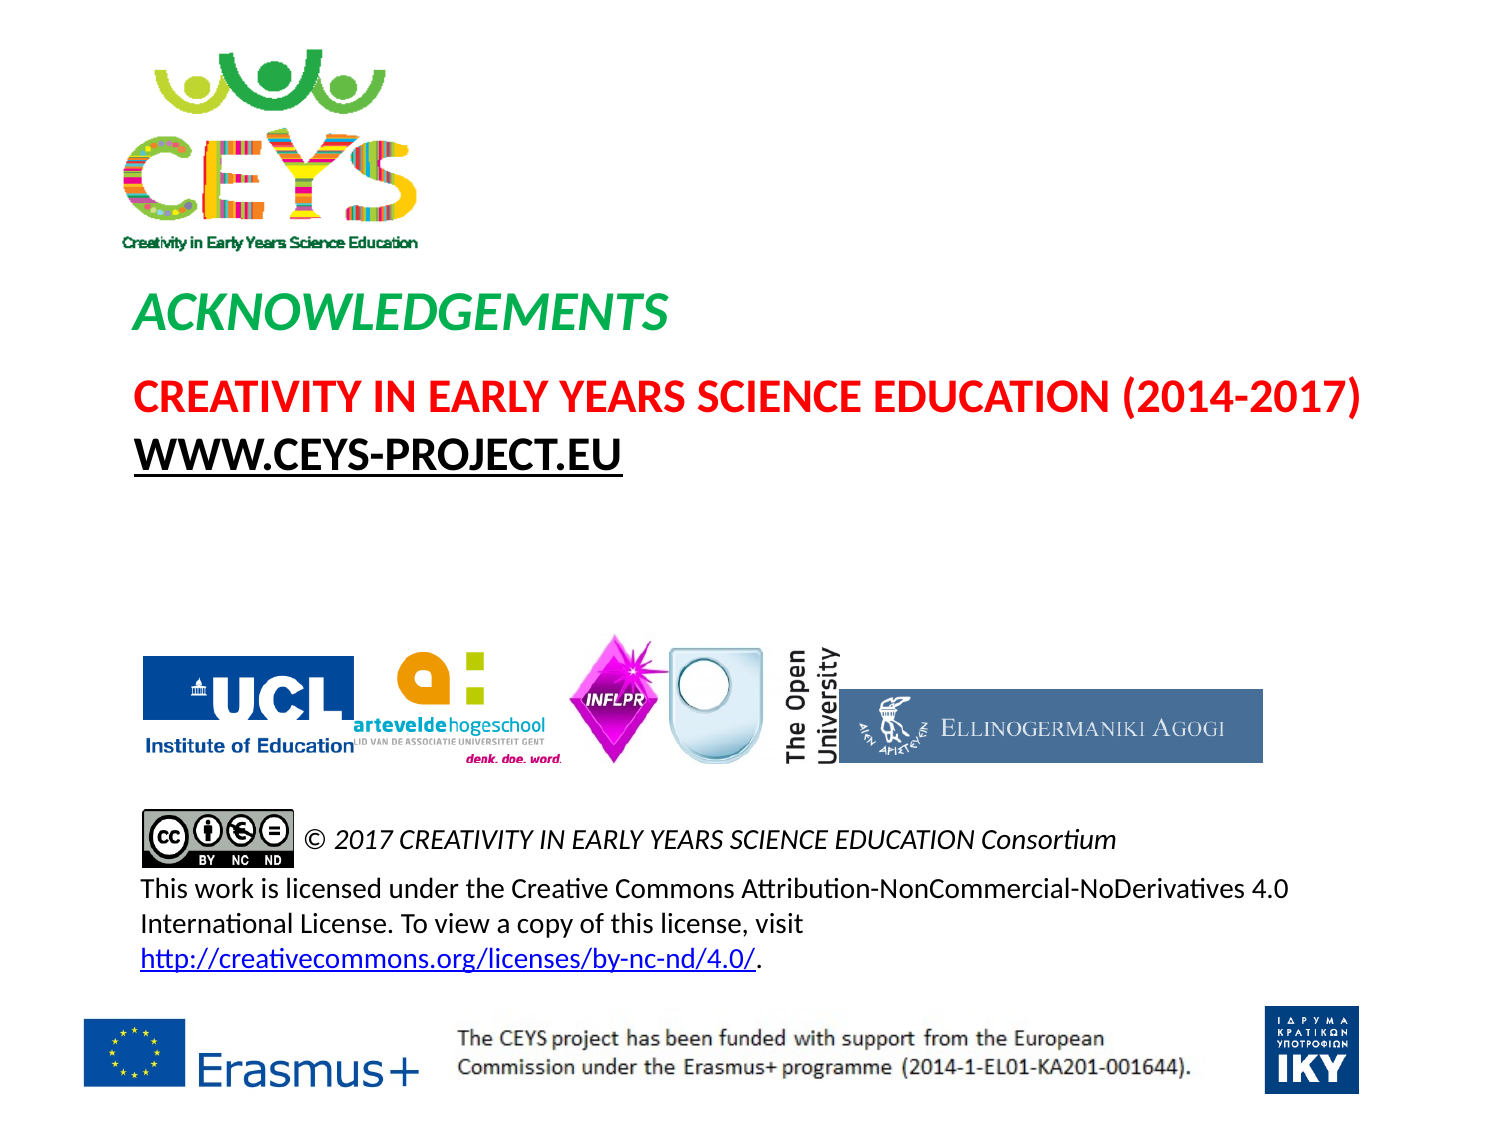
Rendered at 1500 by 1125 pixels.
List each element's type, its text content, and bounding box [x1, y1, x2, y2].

picture [142, 633, 1322, 764]
picture [444, 1008, 1205, 1097]
picture [142, 808, 294, 868]
text_box © 2017 CREATIVITY IN EARLY YEARS SCIENCE EDUCATION Consortium This work is licensed under the Creative Commons Attribution-NonCommercial-NoDerivatives 4.0 International License. To view a copy of this license, visit http://creativecommons.org/licenses/by-nc-nd/4.0/. [125, 809, 1402, 982]
picture [64, 999, 438, 1106]
title Acknowledgements Creativity in Early Years Science EDUCATION (2014-2017) www.ceys-project.eu [118, 267, 1394, 835]
picture [1264, 1005, 1359, 1094]
